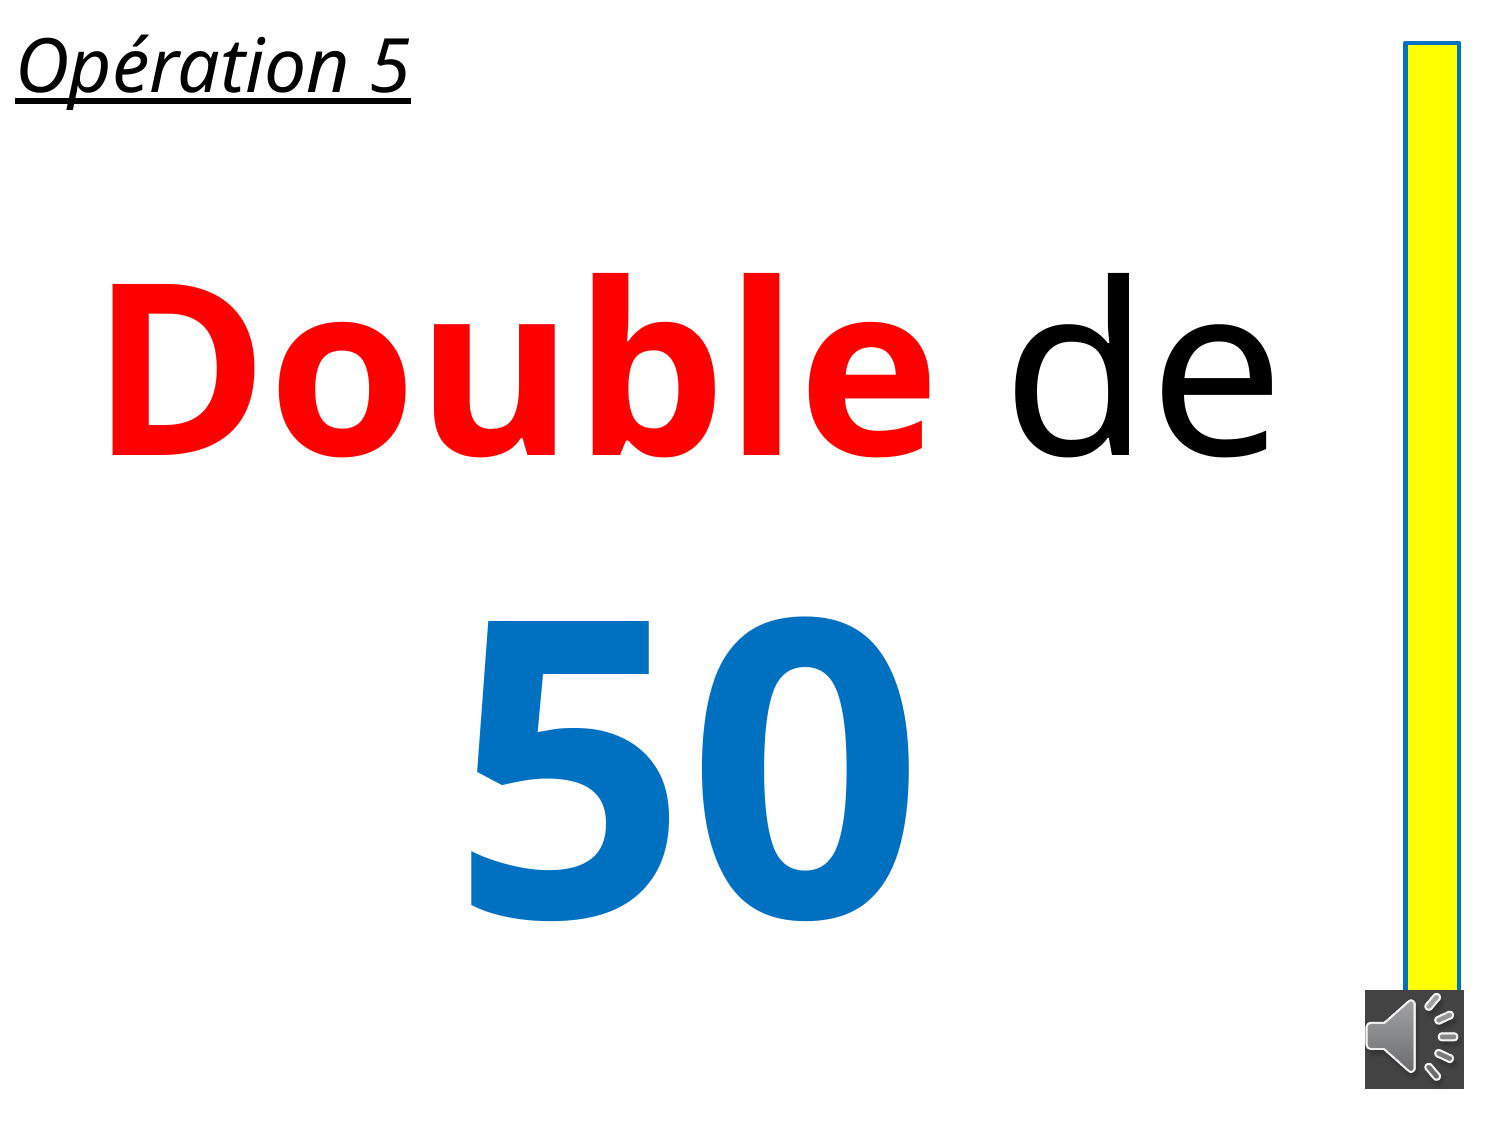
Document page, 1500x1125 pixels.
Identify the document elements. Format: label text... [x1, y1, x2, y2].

text_box [1403, 41, 1461, 987]
title Opération 5 [0, 0, 502, 126]
text_box Double de 50 [47, 208, 1329, 1008]
picture [1364, 989, 1465, 1090]
